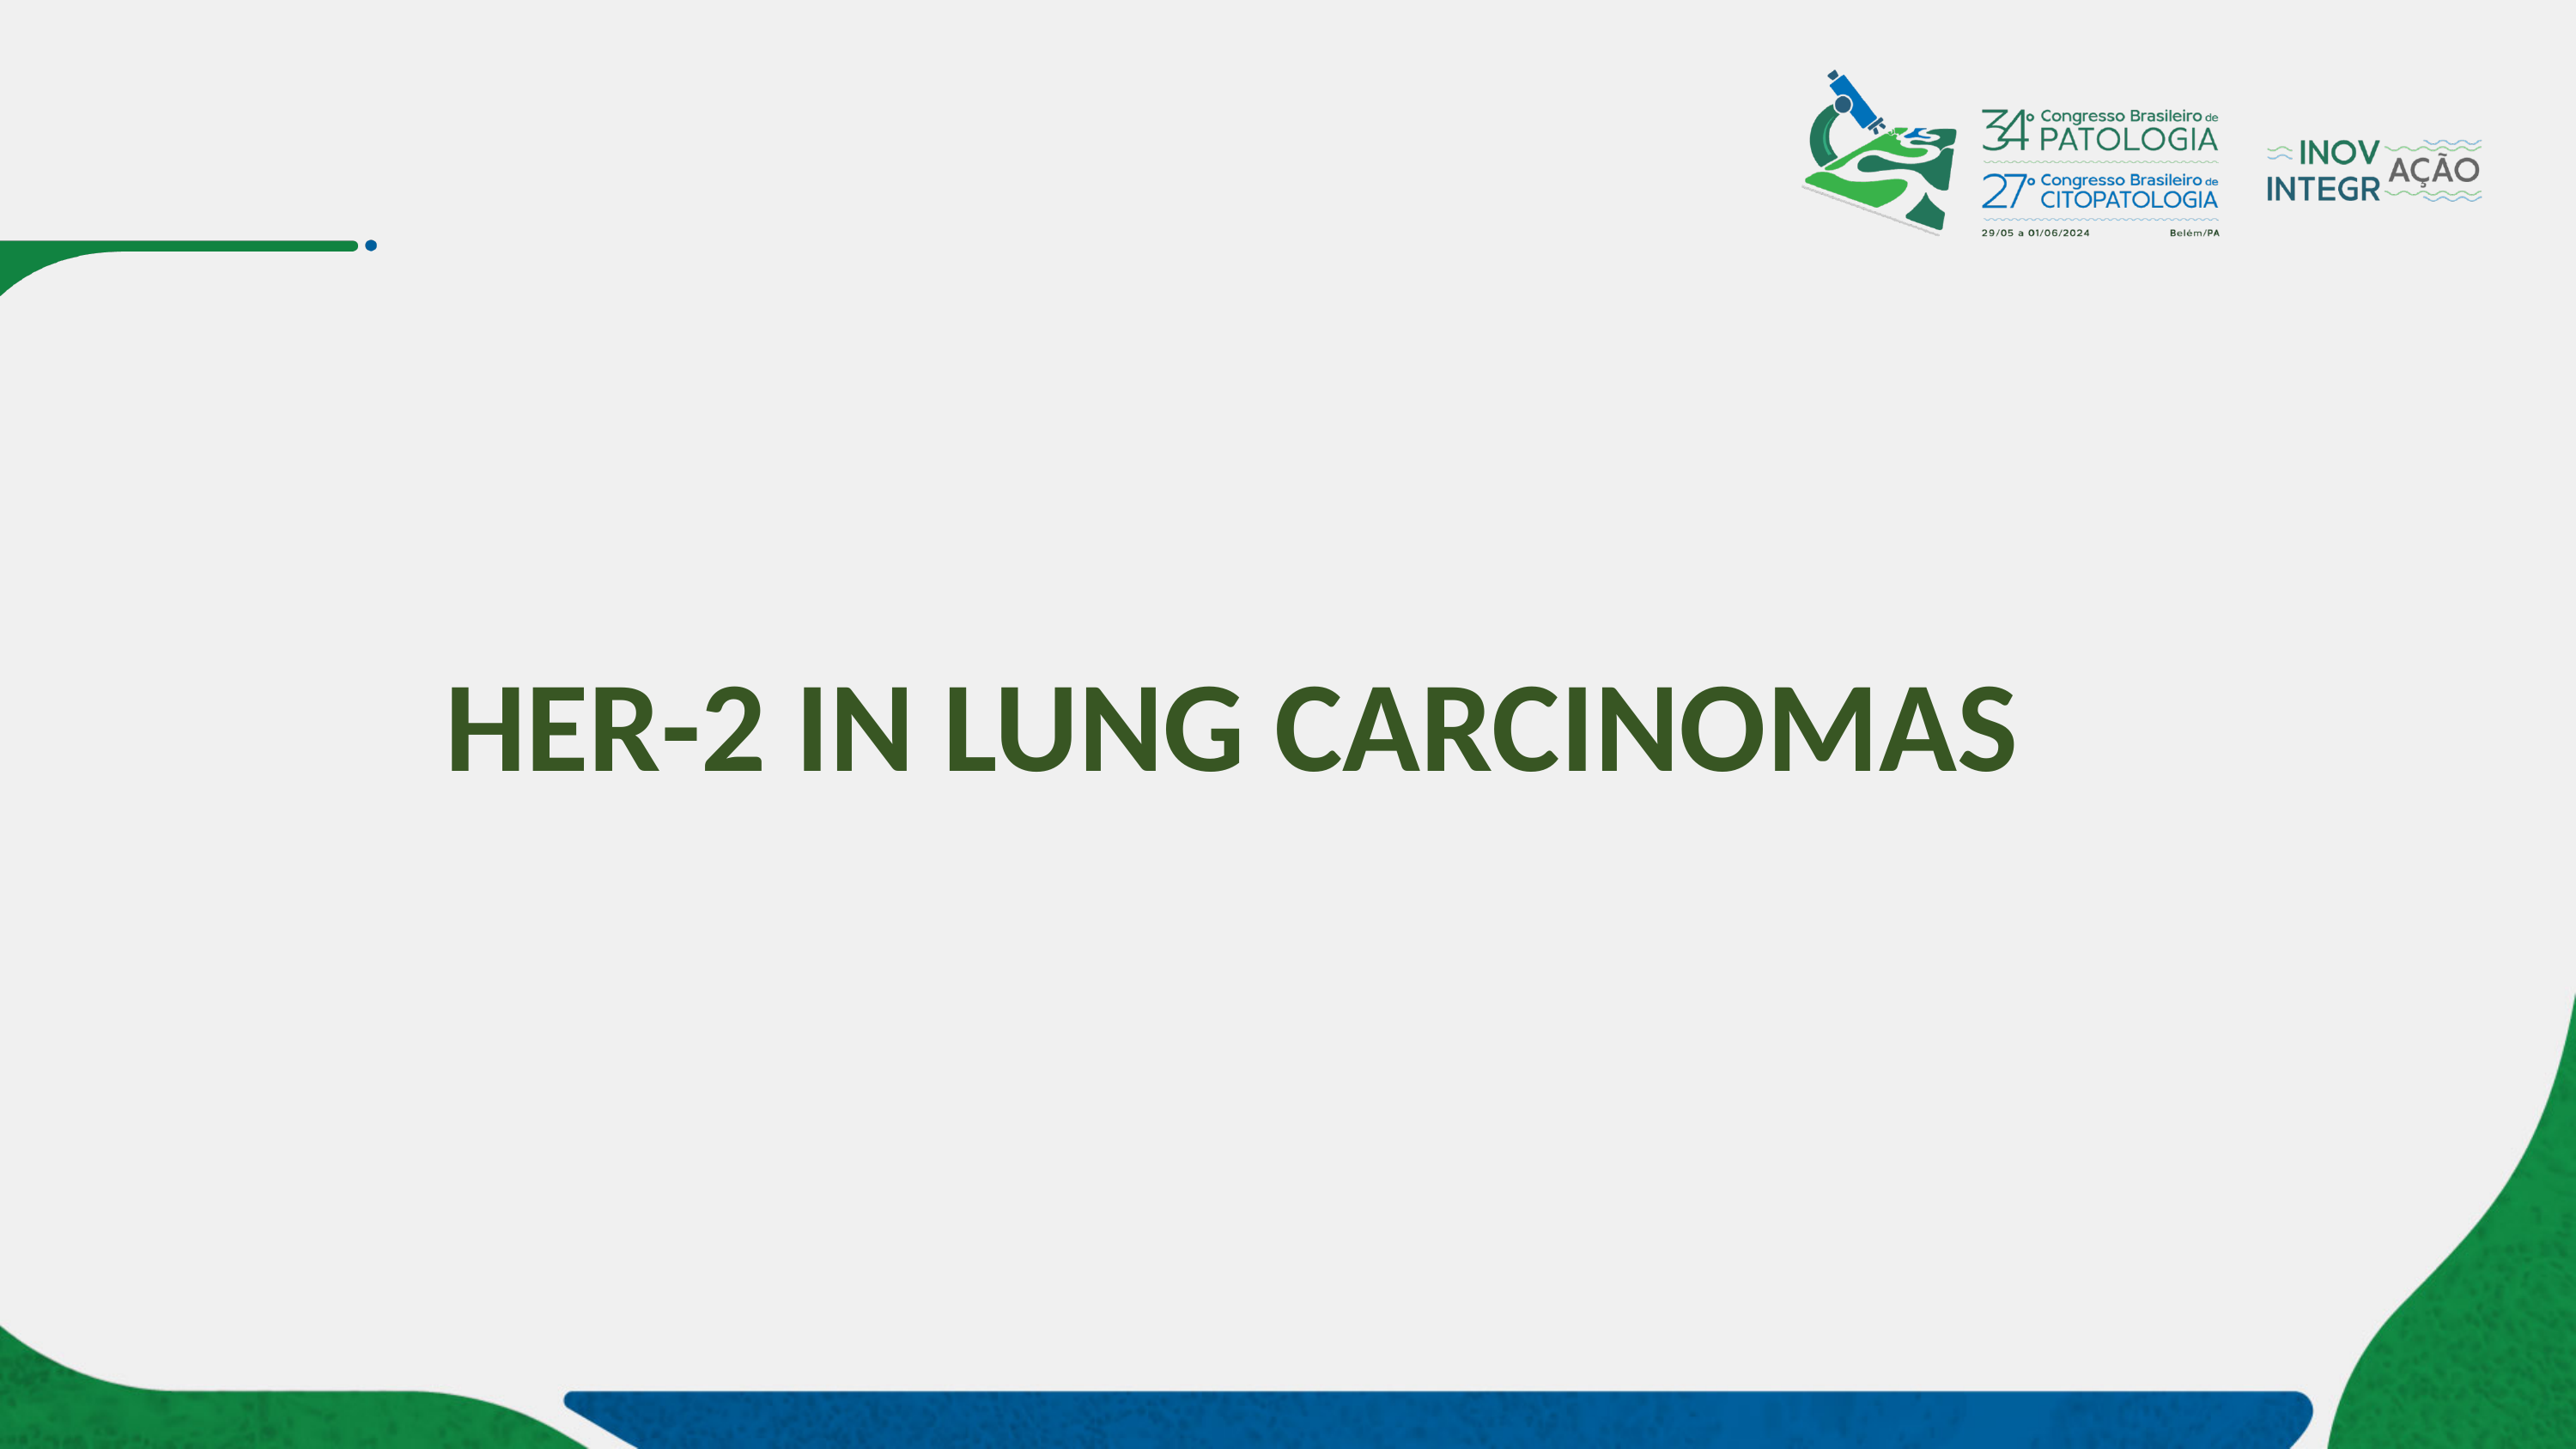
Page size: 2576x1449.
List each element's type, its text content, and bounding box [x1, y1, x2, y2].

picture [0, 0, 2576, 1449]
title HER-2 IN LUNG CARCINOMAS [432, 626, 2076, 797]
